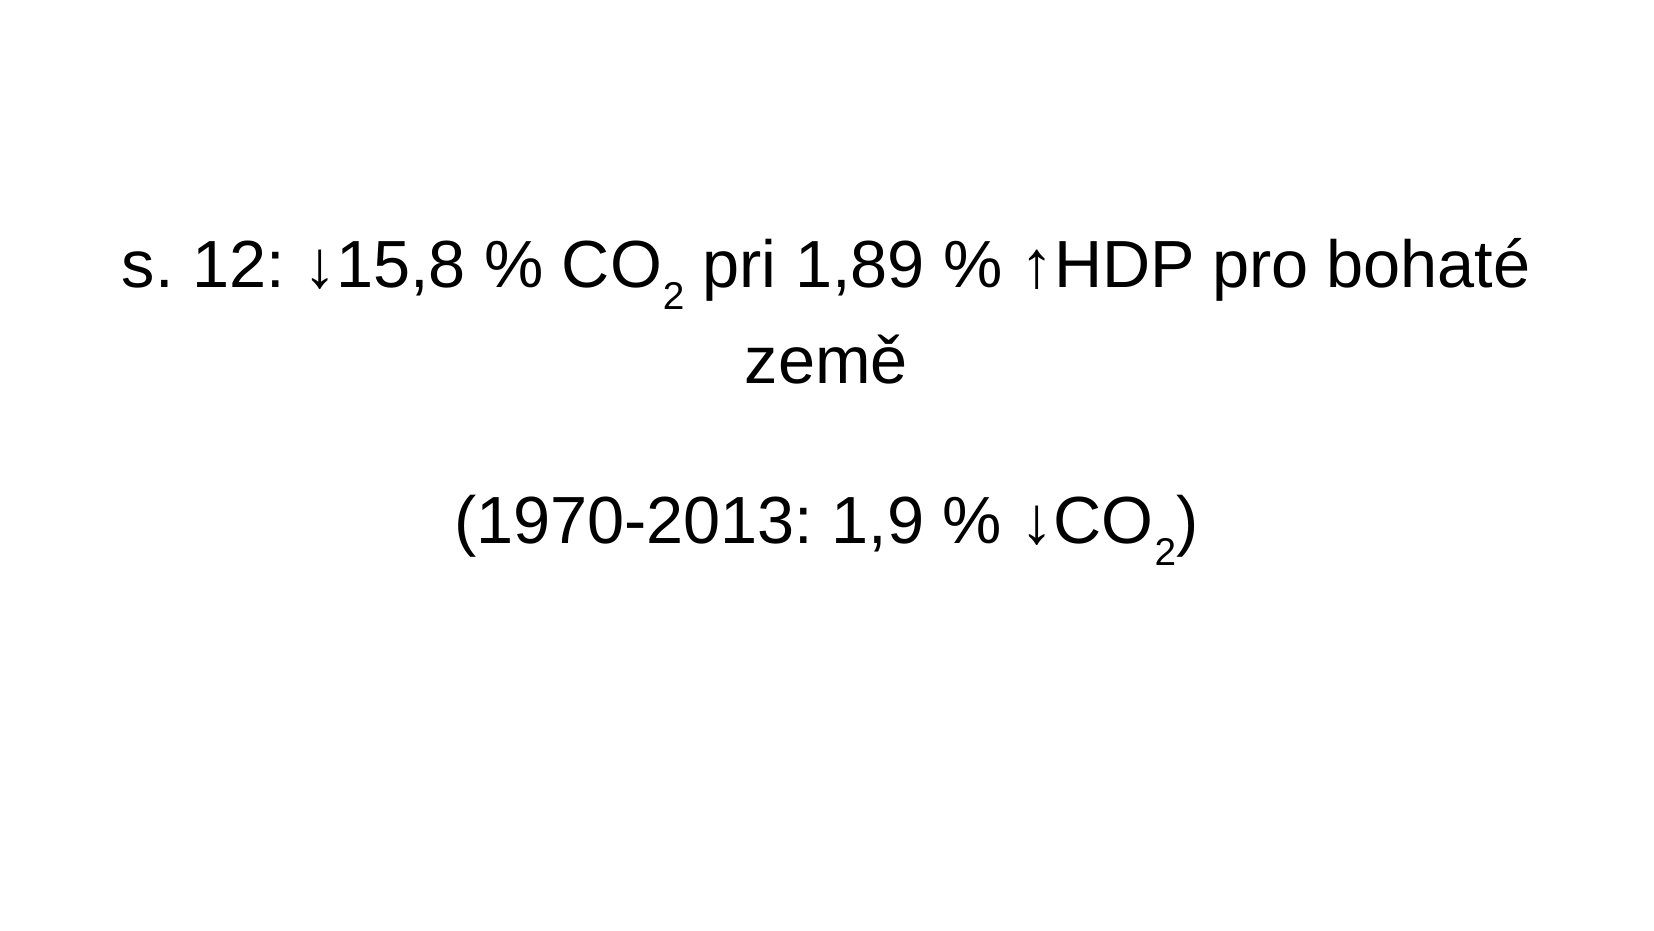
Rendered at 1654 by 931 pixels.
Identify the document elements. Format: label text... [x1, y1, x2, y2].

text_box s. 12: ↓15,8 % CO2 pri 1,89 % ↑HDP pro bohaté země (1970-2013: 1,9 % ↓CO2) [82, 37, 1571, 757]
